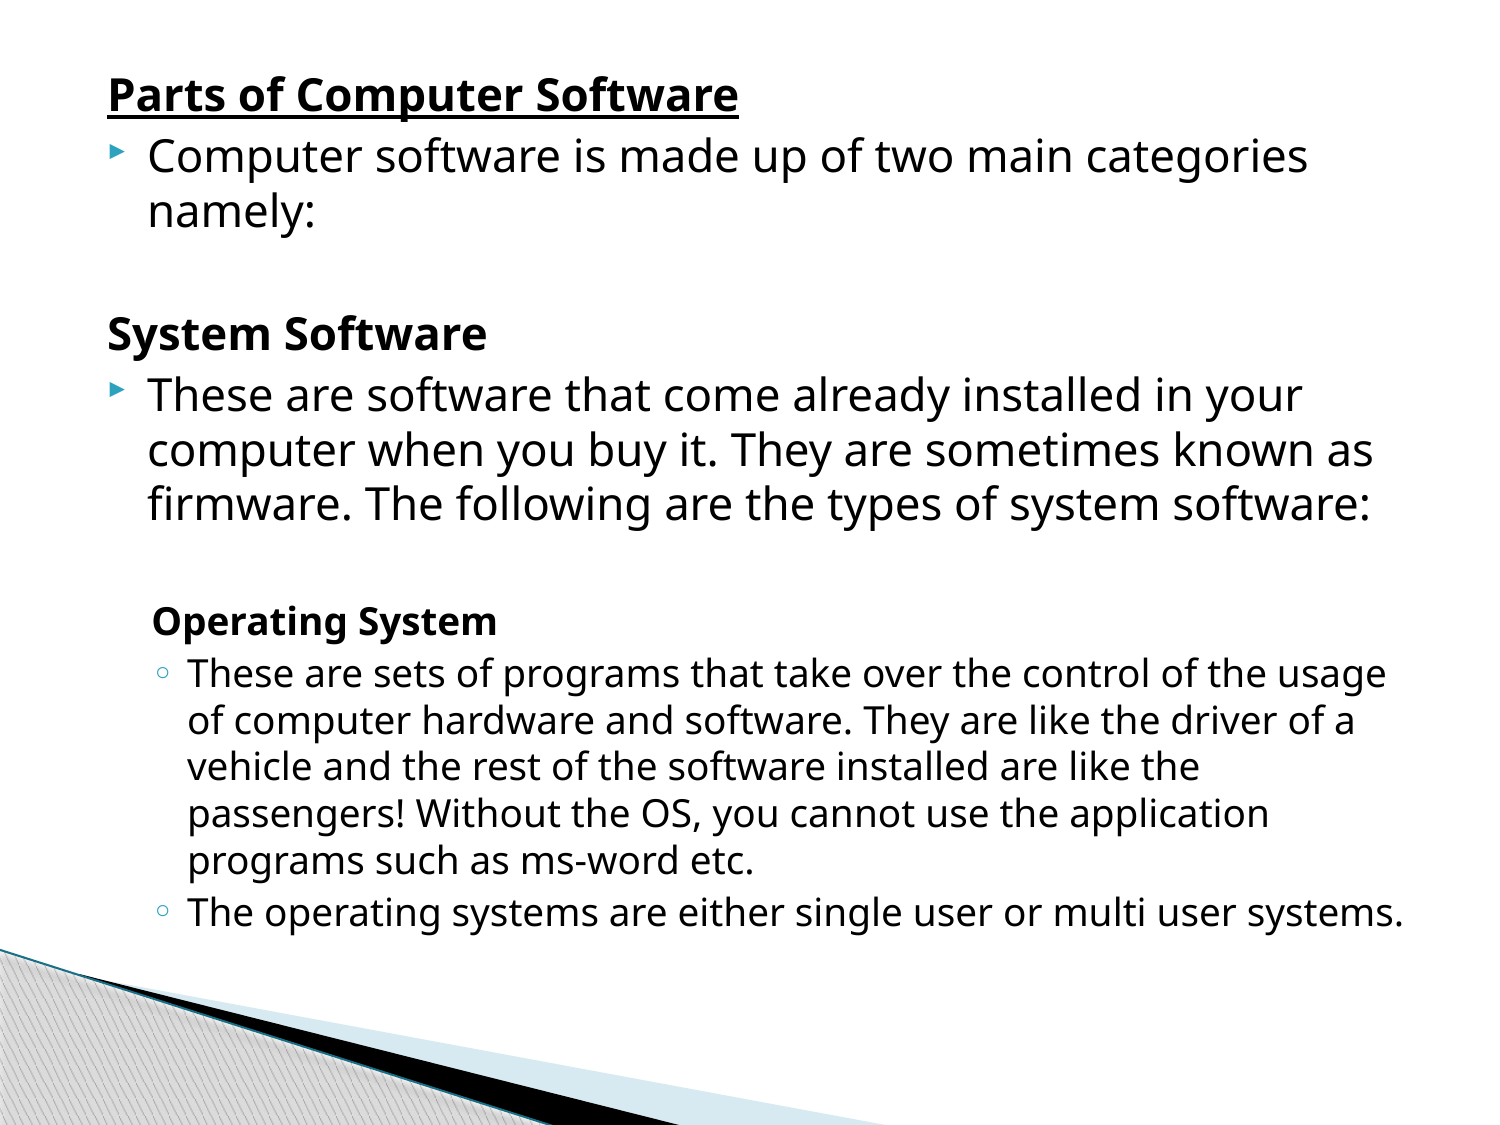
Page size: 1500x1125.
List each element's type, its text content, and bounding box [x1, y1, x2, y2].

list Parts of Computer Software Computer software is made up of two main categories namely: System Software These are software that come already installed in your computer when you buy it. They are sometimes known as firmware. The following are the types of system software: Operating System These are sets of programs that take over the control of the usage of computer hardware and software. They are like the driver of a vehicle and the rest of the software installed are like the passengers! Without the OS, you cannot use the application programs such as ms-word etc. The operating systems are either single user or multi user systems. [75, 58, 1425, 986]
